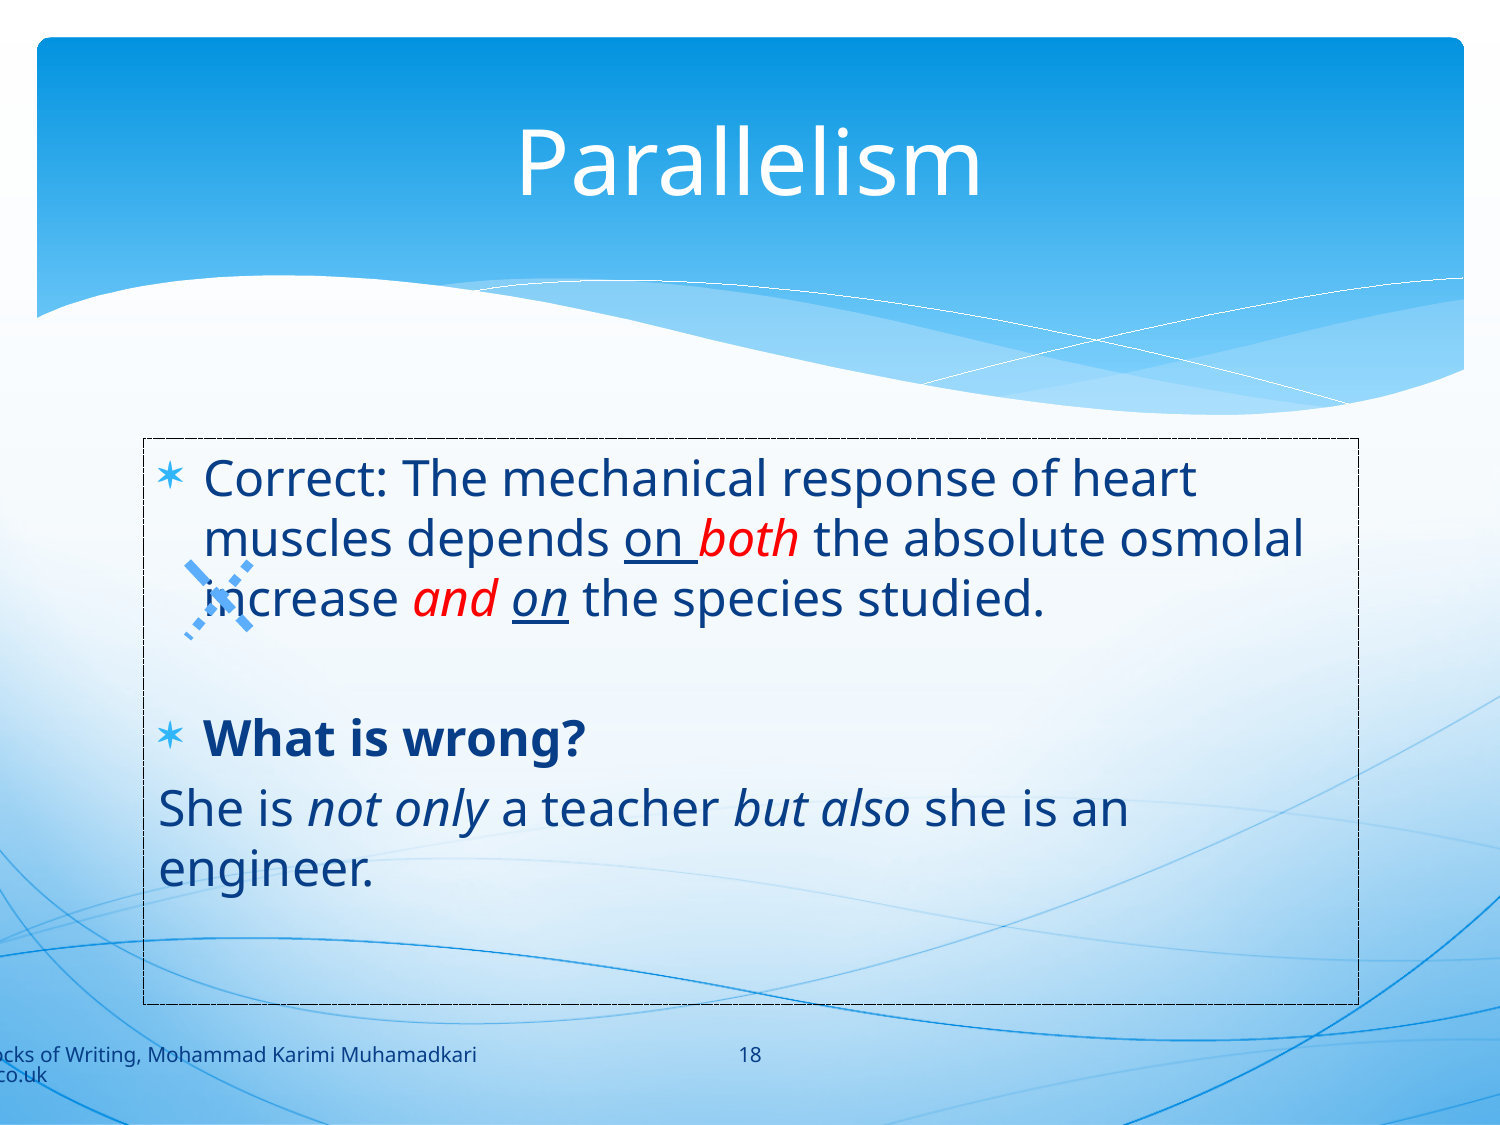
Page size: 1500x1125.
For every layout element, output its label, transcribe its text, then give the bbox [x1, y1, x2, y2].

title Parallelism [75, 55, 1425, 261]
slide_number 18 [654, 1025, 846, 1086]
list Correct: The mechanical response of heart muscles depends on both the absolute osmolal increase and on the species studied. What is wrong? She is not only a teacher but also she is an engineer. [143, 438, 1359, 1005]
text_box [187, 562, 251, 638]
footer Building Blocks of Writing, Mohammad Karimi Muhamadkarimi@yahoo.co.uk [31, 1025, 653, 1086]
